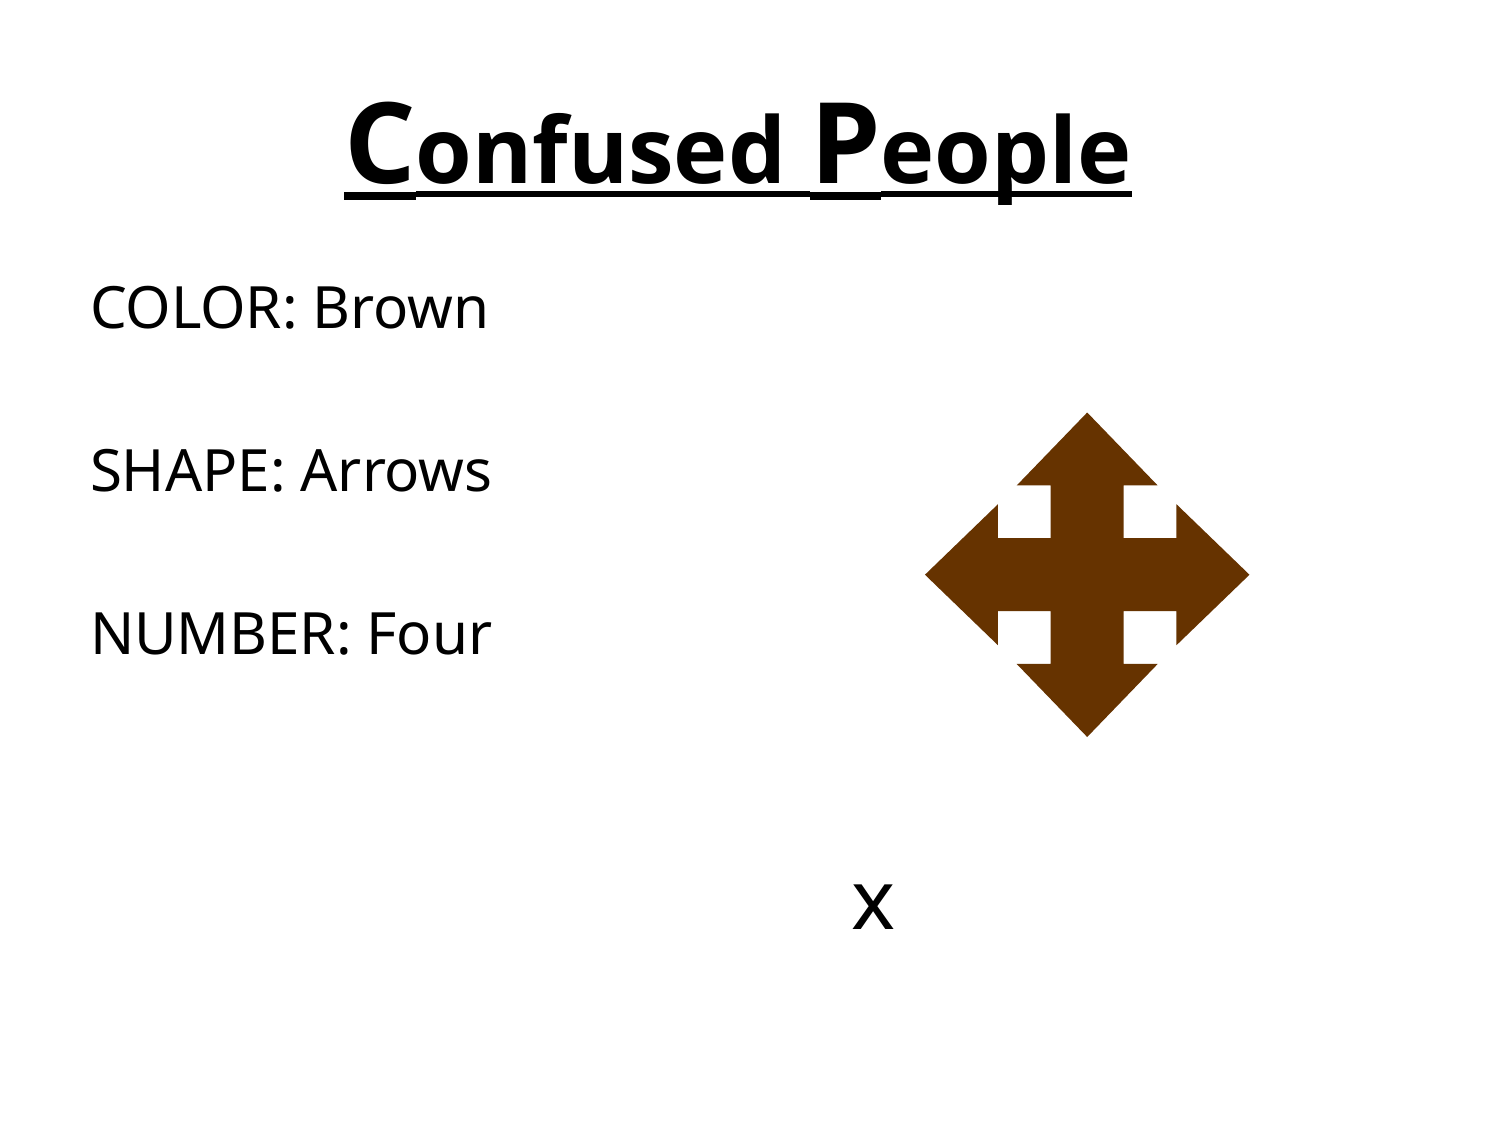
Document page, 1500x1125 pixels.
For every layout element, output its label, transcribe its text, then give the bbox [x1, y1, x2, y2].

list COLOR: Brown SHAPE: Arrows NUMBER: Four [75, 262, 762, 1005]
list x [762, 262, 1425, 1005]
title Confused People [75, 45, 1425, 233]
text_box [922, 410, 1252, 740]
